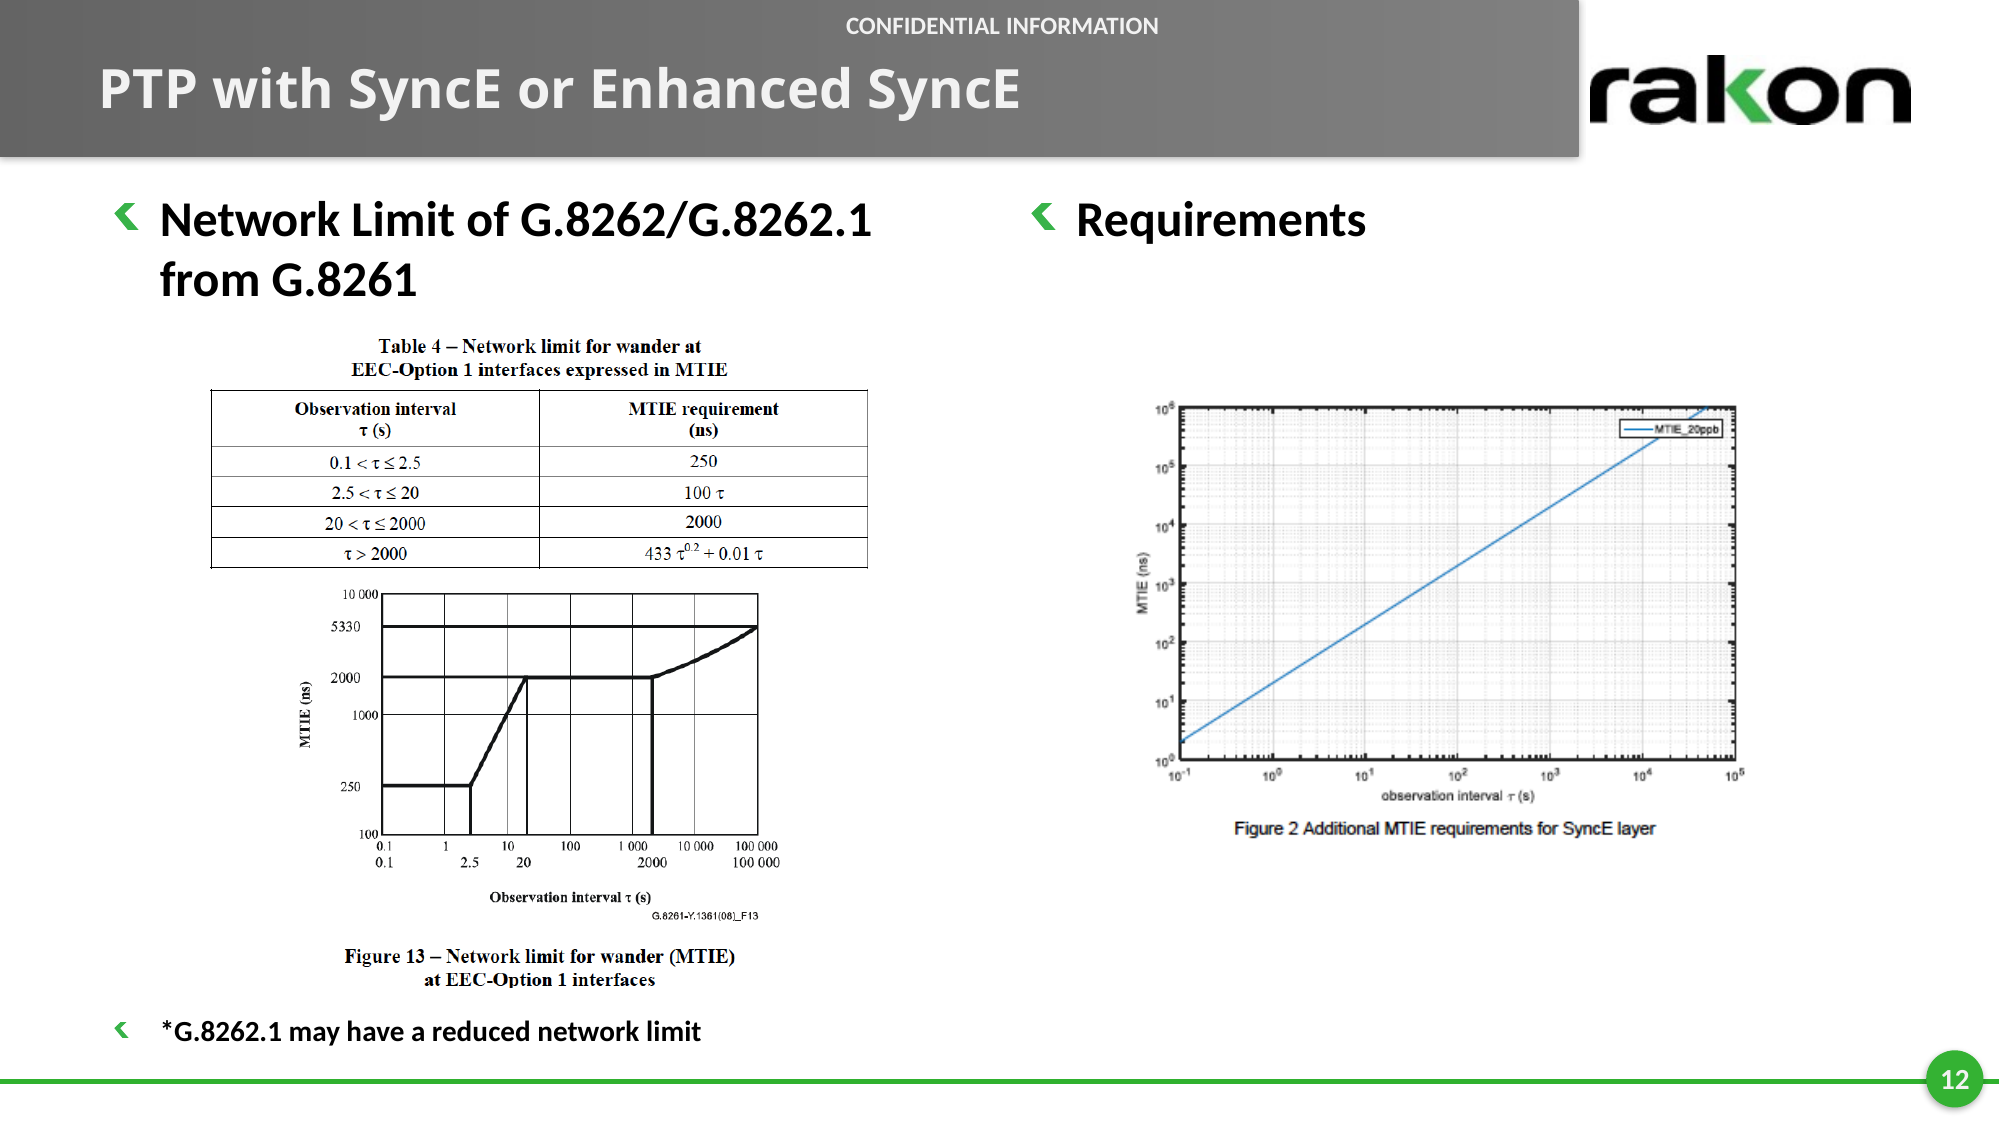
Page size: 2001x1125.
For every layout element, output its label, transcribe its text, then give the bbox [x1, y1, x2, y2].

list Network Limit of G.8262/G.8262.1 from G.8261 *G.8262.1 may have a reduced network limit [99, 179, 984, 1106]
picture [114, 1022, 131, 1038]
picture [1590, 55, 1911, 125]
picture [1034, 331, 1904, 853]
picture [114, 203, 142, 230]
picture [153, 324, 883, 988]
list Requirements [1016, 179, 1900, 1005]
title PTP with SyncE or Enhanced SyncE [83, 30, 1444, 144]
picture [1031, 203, 1058, 230]
slide_number Confidential Information [822, 0, 1184, 53]
